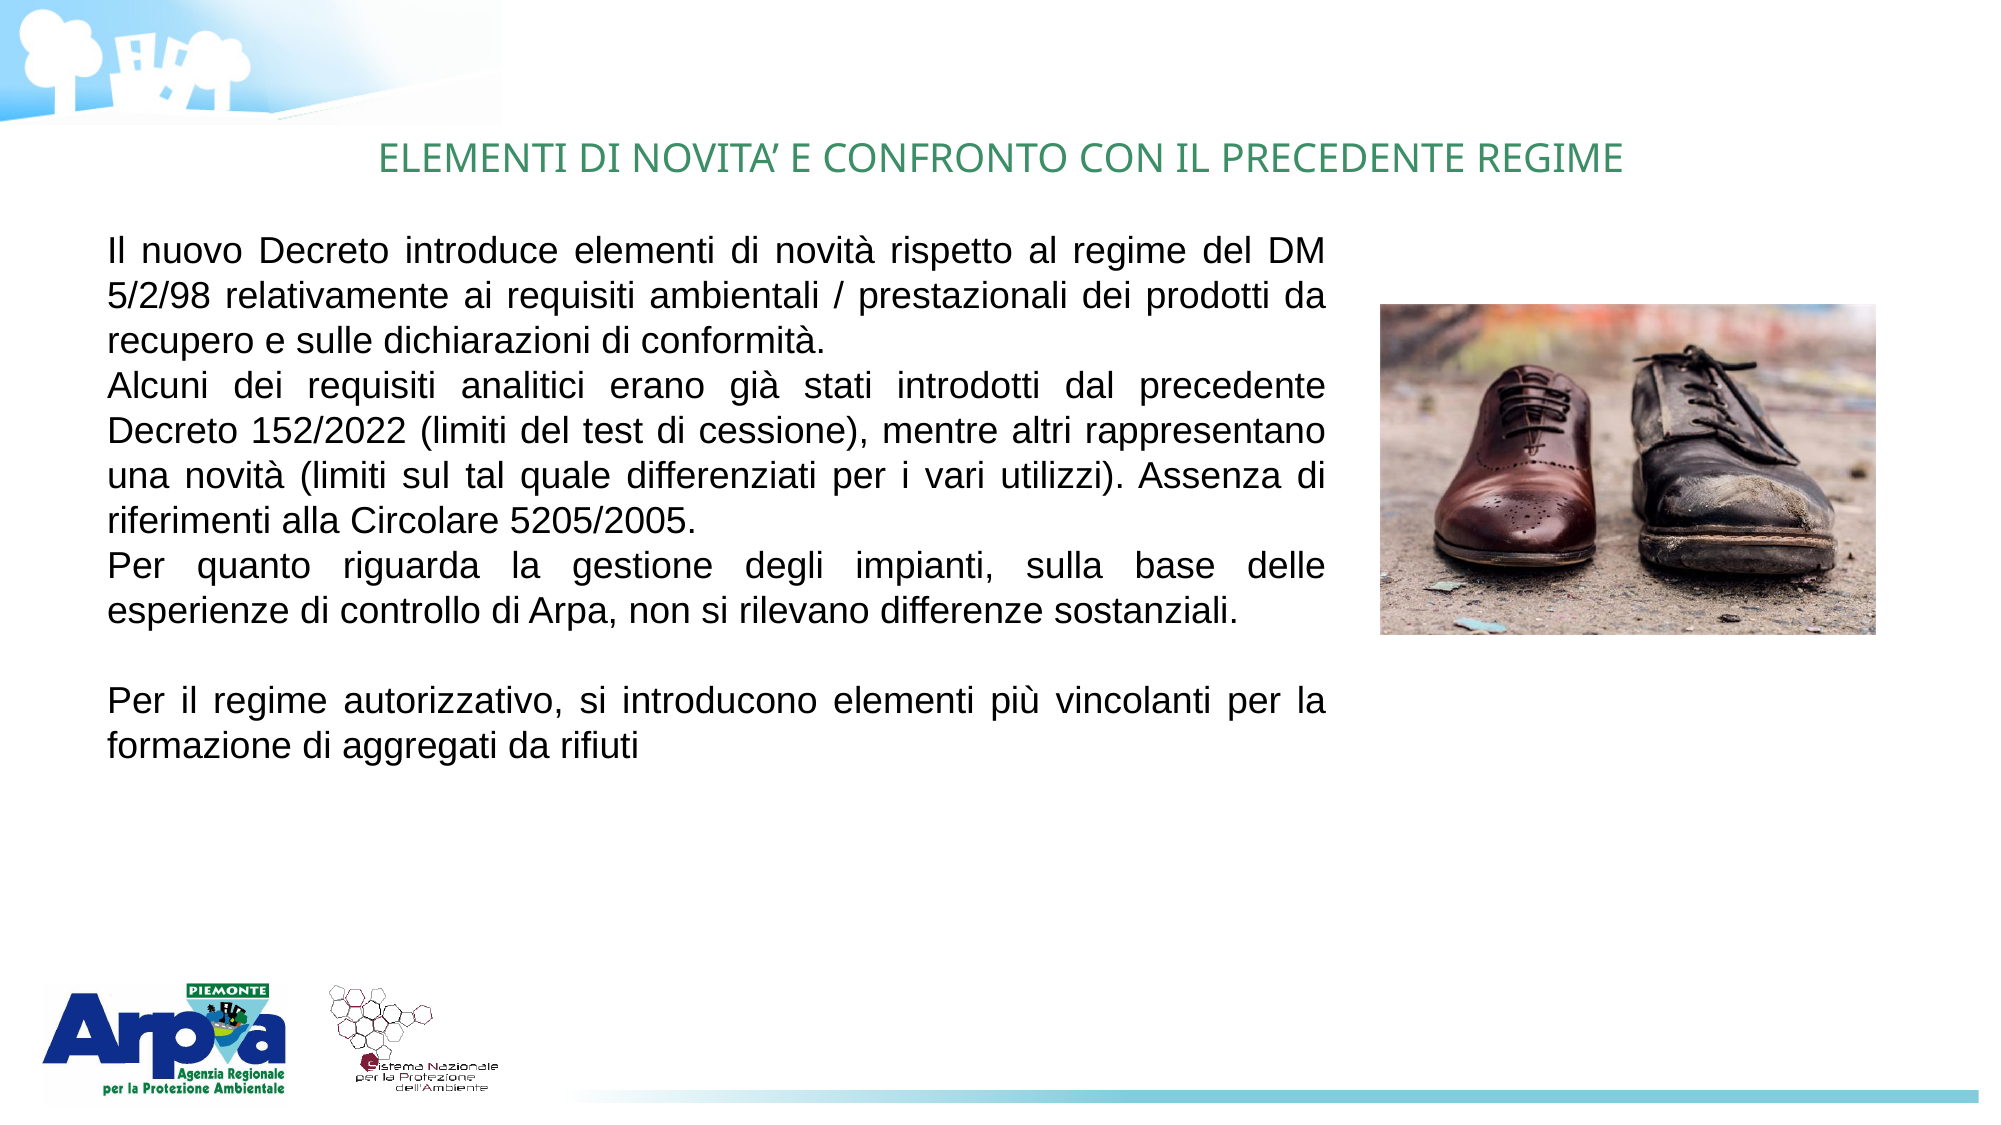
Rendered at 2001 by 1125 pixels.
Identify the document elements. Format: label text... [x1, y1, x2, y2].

title ELEMENTI DI NOVITA’ E CONFRONTO CON IL PRECEDENTE REGIME [69, 124, 1935, 188]
picture [42, 983, 287, 1106]
picture [327, 983, 498, 1091]
picture [0, 0, 502, 125]
picture [1379, 304, 1876, 635]
text_box Il nuovo Decreto introduce elementi di novità rispetto al regime del DM 5/2/98 relativamente ai requisiti ambientali / prestazionali dei prodotti da recupero e sulle dichiarazioni di conformità. Alcuni dei requisiti analitici erano già stati introdotti dal precedente Decreto 152/2022 (limiti del test di cessione), mentre altri rappresentano una novità (limiti sul tal quale differenziati per i vari utilizzi). Assenza di riferimenti alla Circolare 5205/2005. Per quanto riguarda la gestione degli impianti, sulla base delle esperienze di controllo di Arpa, non si rilevano differenze sostanziali. Per il regime autorizzativo, si introducono elementi più vincolanti per la formazione di aggregati da rifiuti [92, 218, 1342, 819]
